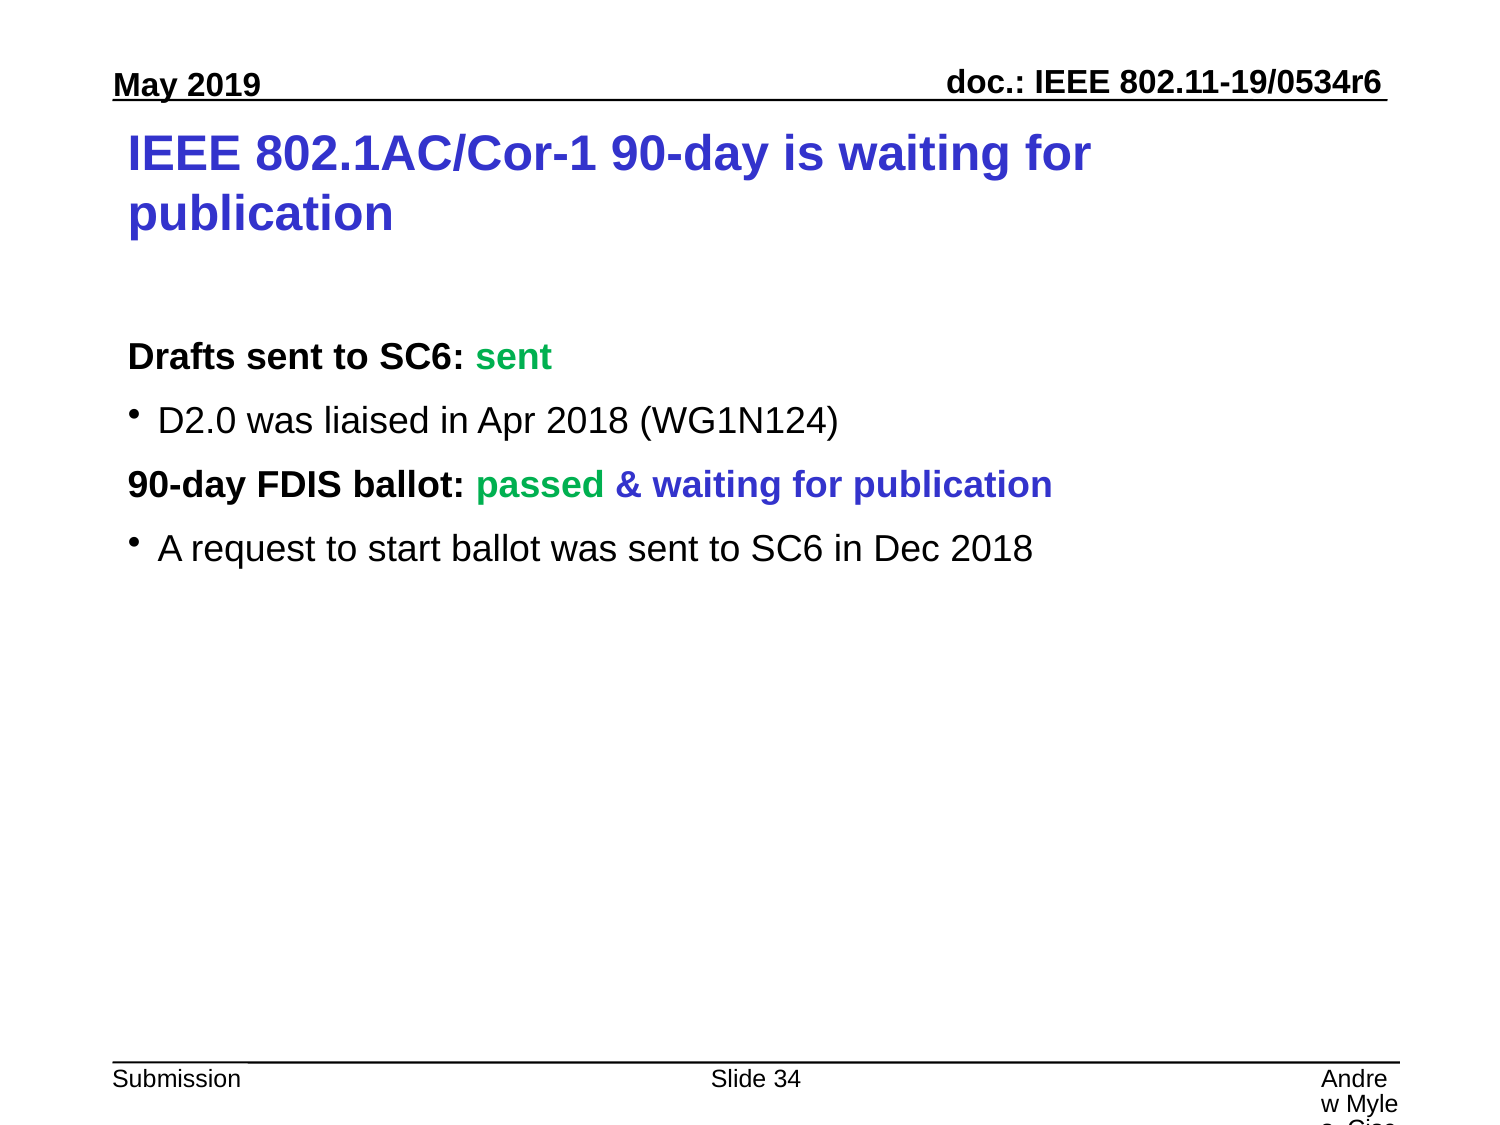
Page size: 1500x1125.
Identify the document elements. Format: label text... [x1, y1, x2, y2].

list Drafts sent to SC6: sent D2.0 was liaised in Apr 2018 (WG1N124) 90-day FDIS ballot: passed & waiting for publication A request to start ballot was sent to SC6 in Dec 2018 [112, 324, 1388, 1000]
title IEEE 802.1AC/Cor-1 90-day is waiting for publication [112, 112, 1388, 288]
slide_number Slide 34 [709, 1061, 803, 1093]
footer Andrew Myles, Cisco [1320, 1061, 1402, 1093]
